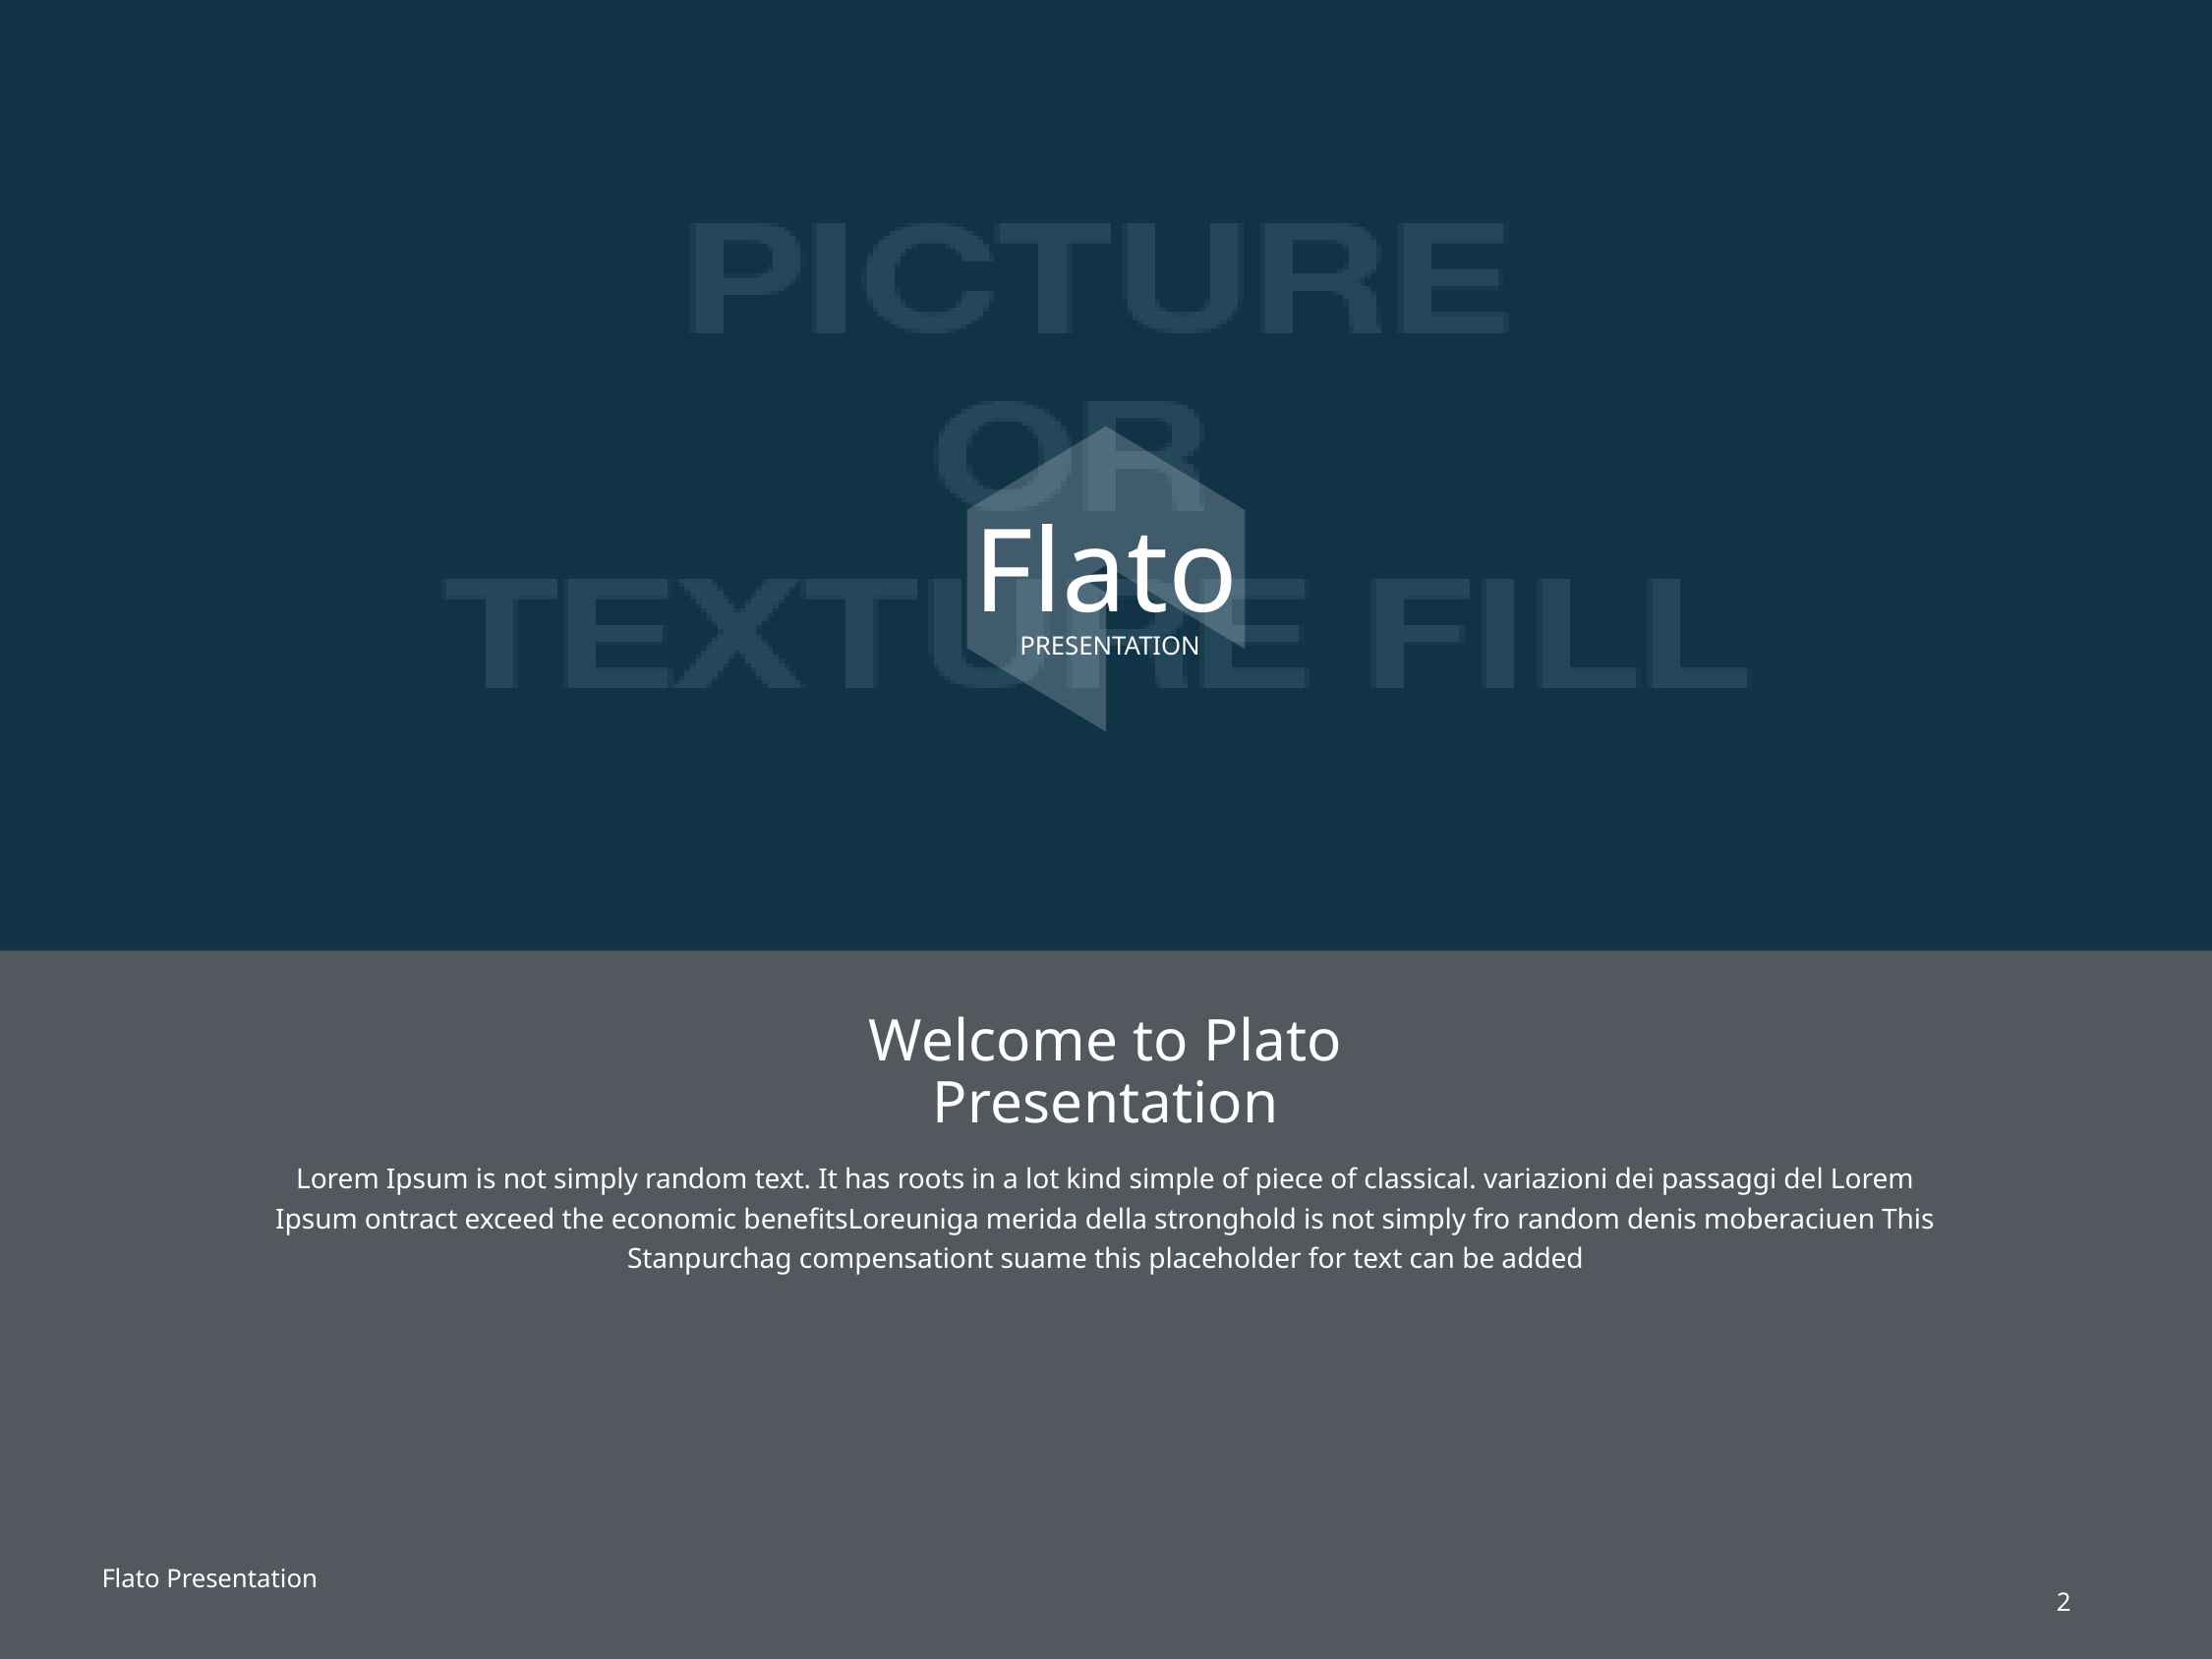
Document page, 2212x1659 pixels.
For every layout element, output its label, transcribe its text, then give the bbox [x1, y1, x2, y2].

text_box Welcome to Plato Presentation [692, 1033, 1520, 1114]
slide_number 2 [2030, 1576, 2098, 1630]
text_box [0, 0, 2212, 951]
text_box [1001, 426, 1211, 489]
text_box Lorem Ipsum is not simply random text. It has roots in a lot kind simple of piece of classical. variazioni dei passaggi del Lorem Ipsum ontract exceed the economic benefitsLoreuniga merida della stronghold is not simply fro random denis moberaciuen This Stanpurchag compensationt suame this placeholder for text can be added [271, 1149, 1940, 1280]
footer Flato Presentation [87, 1534, 834, 1624]
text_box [933, 491, 1279, 666]
text_box [1010, 674, 1107, 732]
